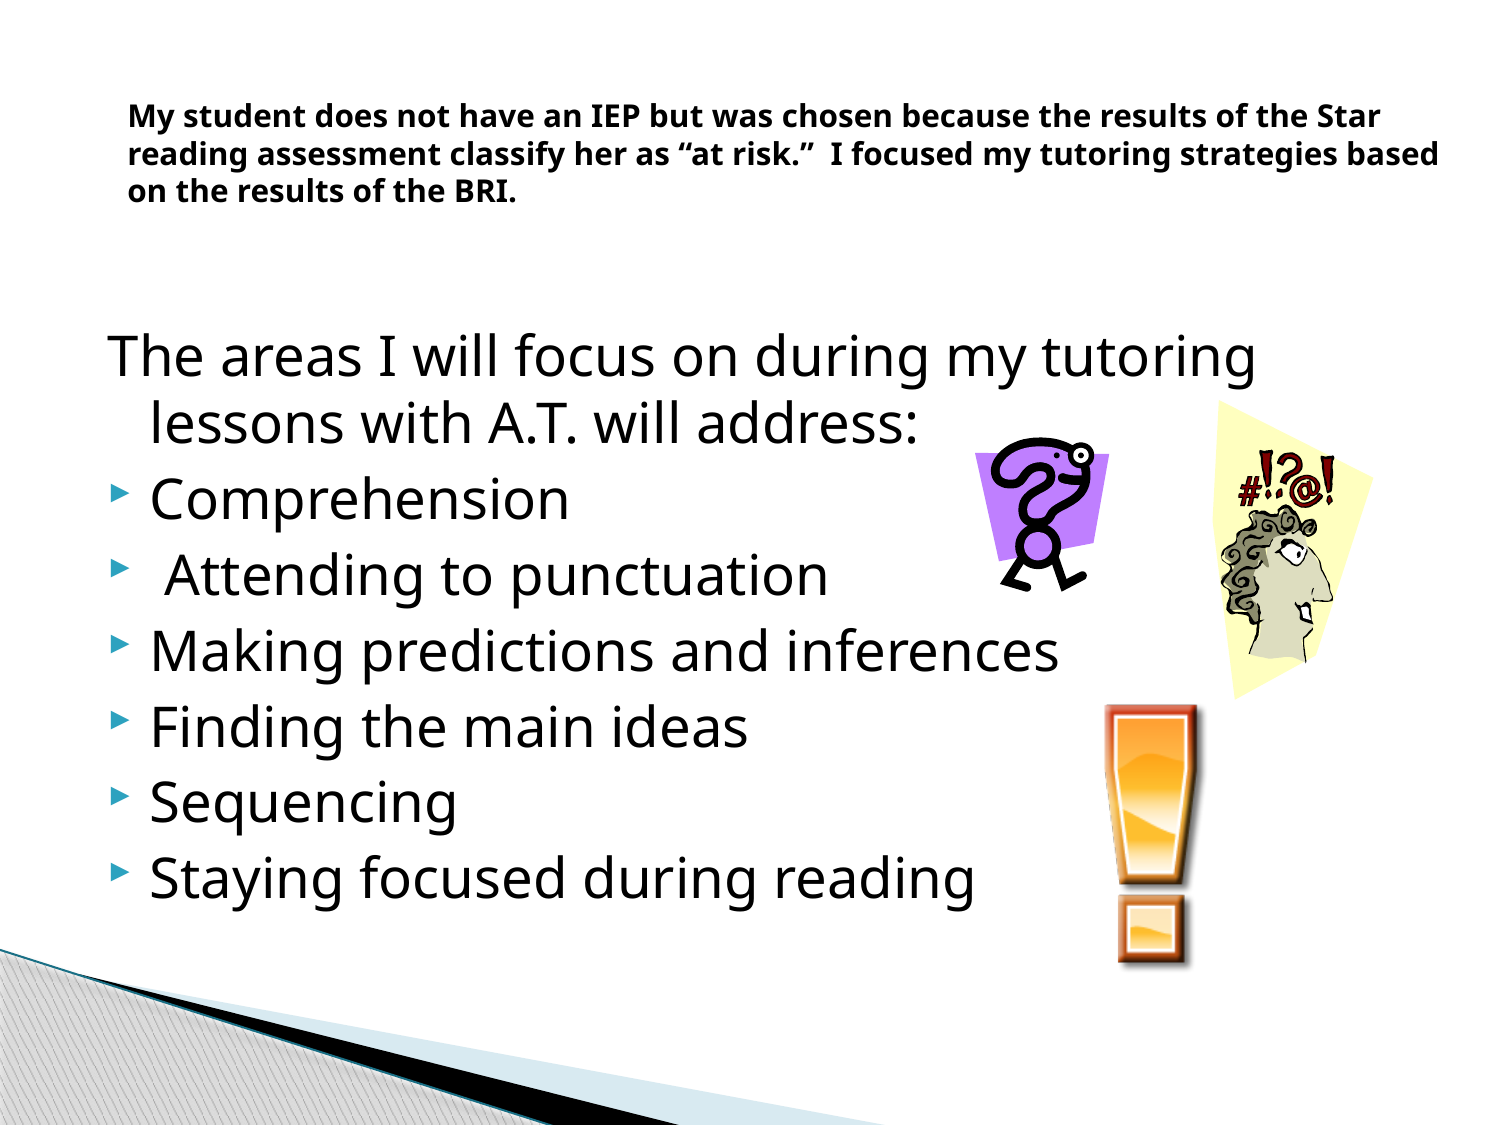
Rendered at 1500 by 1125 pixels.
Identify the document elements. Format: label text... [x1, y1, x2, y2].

list The areas I will focus on during my tutoring lessons with A.T. will address: Comprehension Attending to punctuation Making predictions and inferences Finding the main ideas Sequencing Staying focused during reading [75, 312, 1425, 986]
picture [974, 437, 1110, 593]
title My student does not have an IEP but was chosen because the results of the Star reading assessment classify her as “at risk.” I focused my tutoring strategies based on the results of the BRI. [112, 87, 1475, 275]
picture [1024, 399, 1374, 976]
